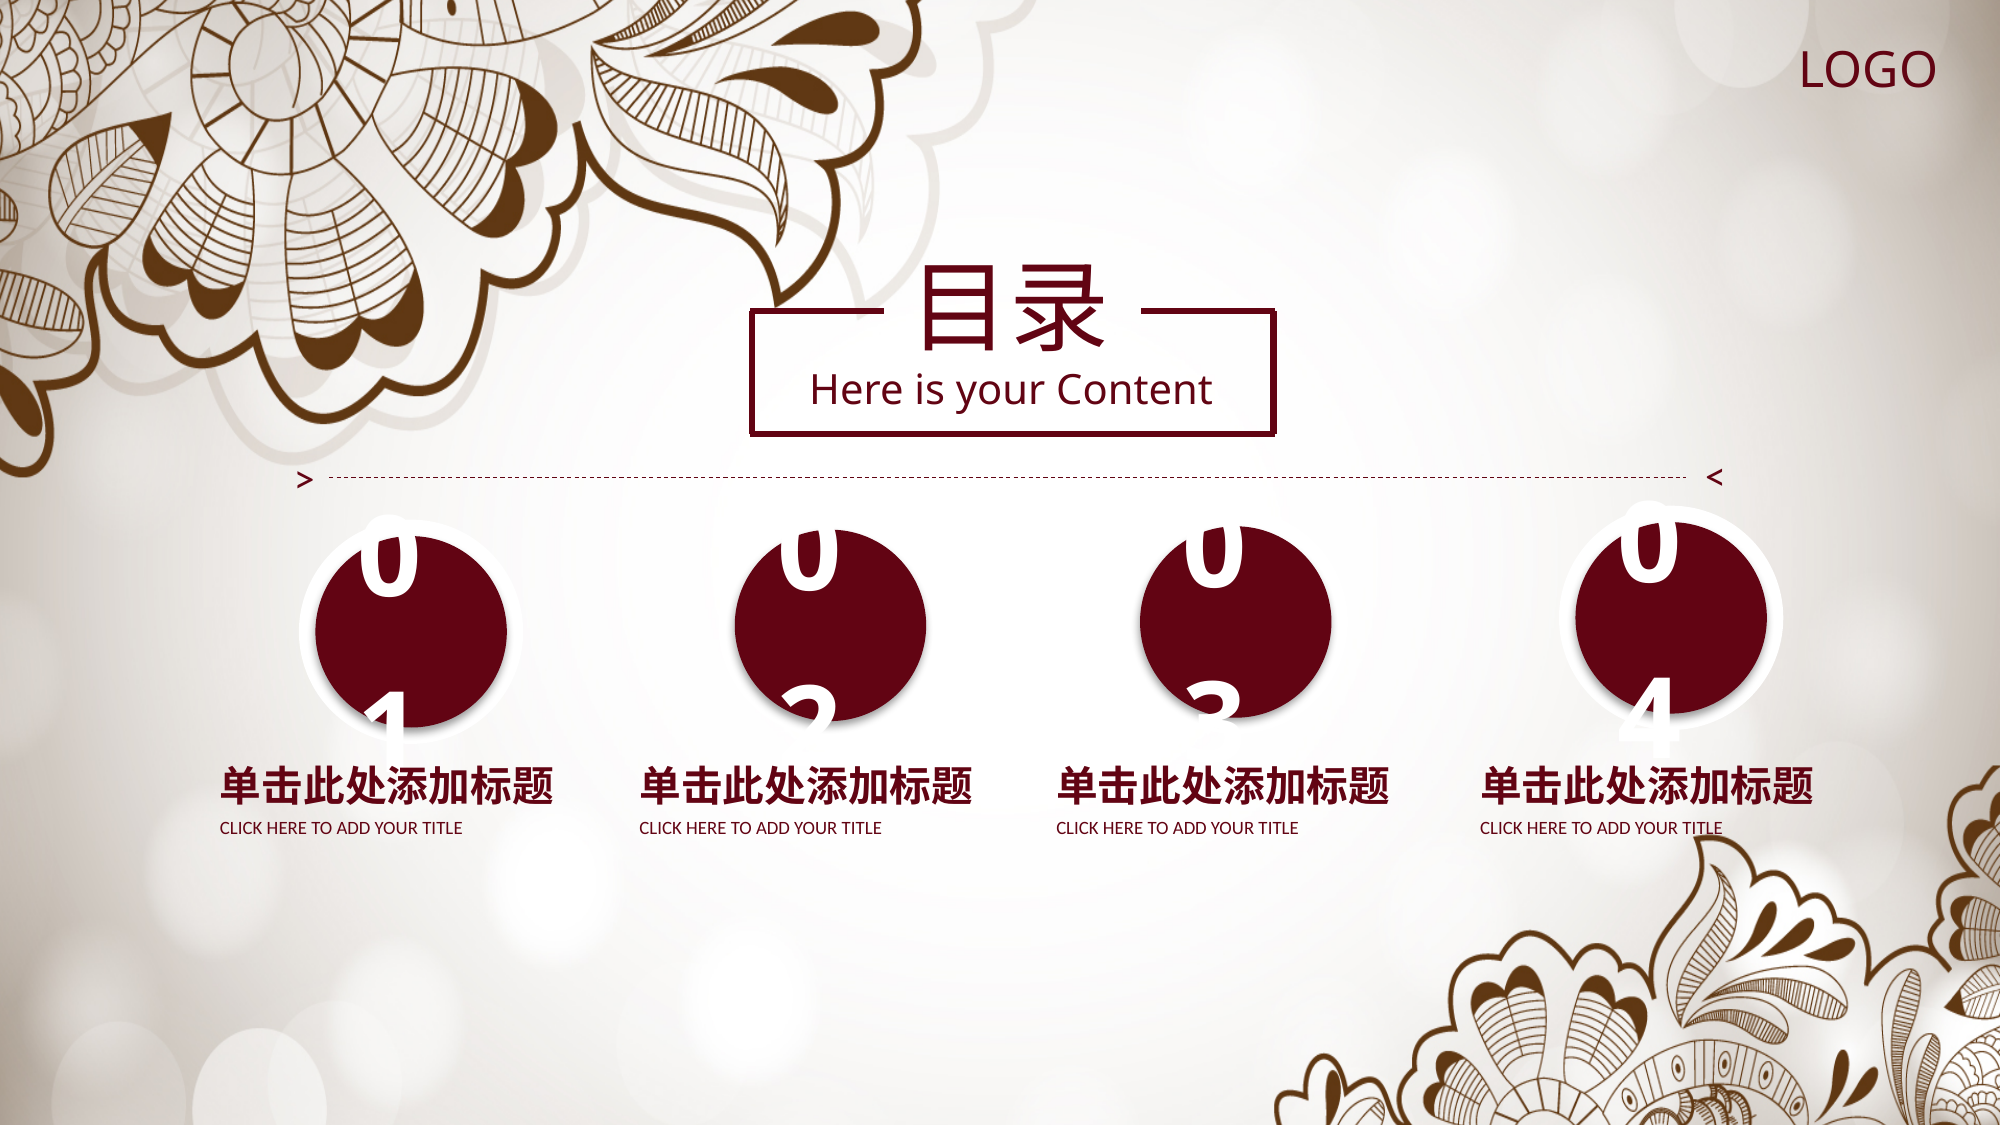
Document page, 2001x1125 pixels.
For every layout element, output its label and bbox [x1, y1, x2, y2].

text_box [1558, 505, 1784, 730]
text_box [718, 513, 943, 738]
picture [0, 0, 2000, 1125]
text_box [298, 519, 524, 744]
text_box [1123, 509, 1348, 735]
